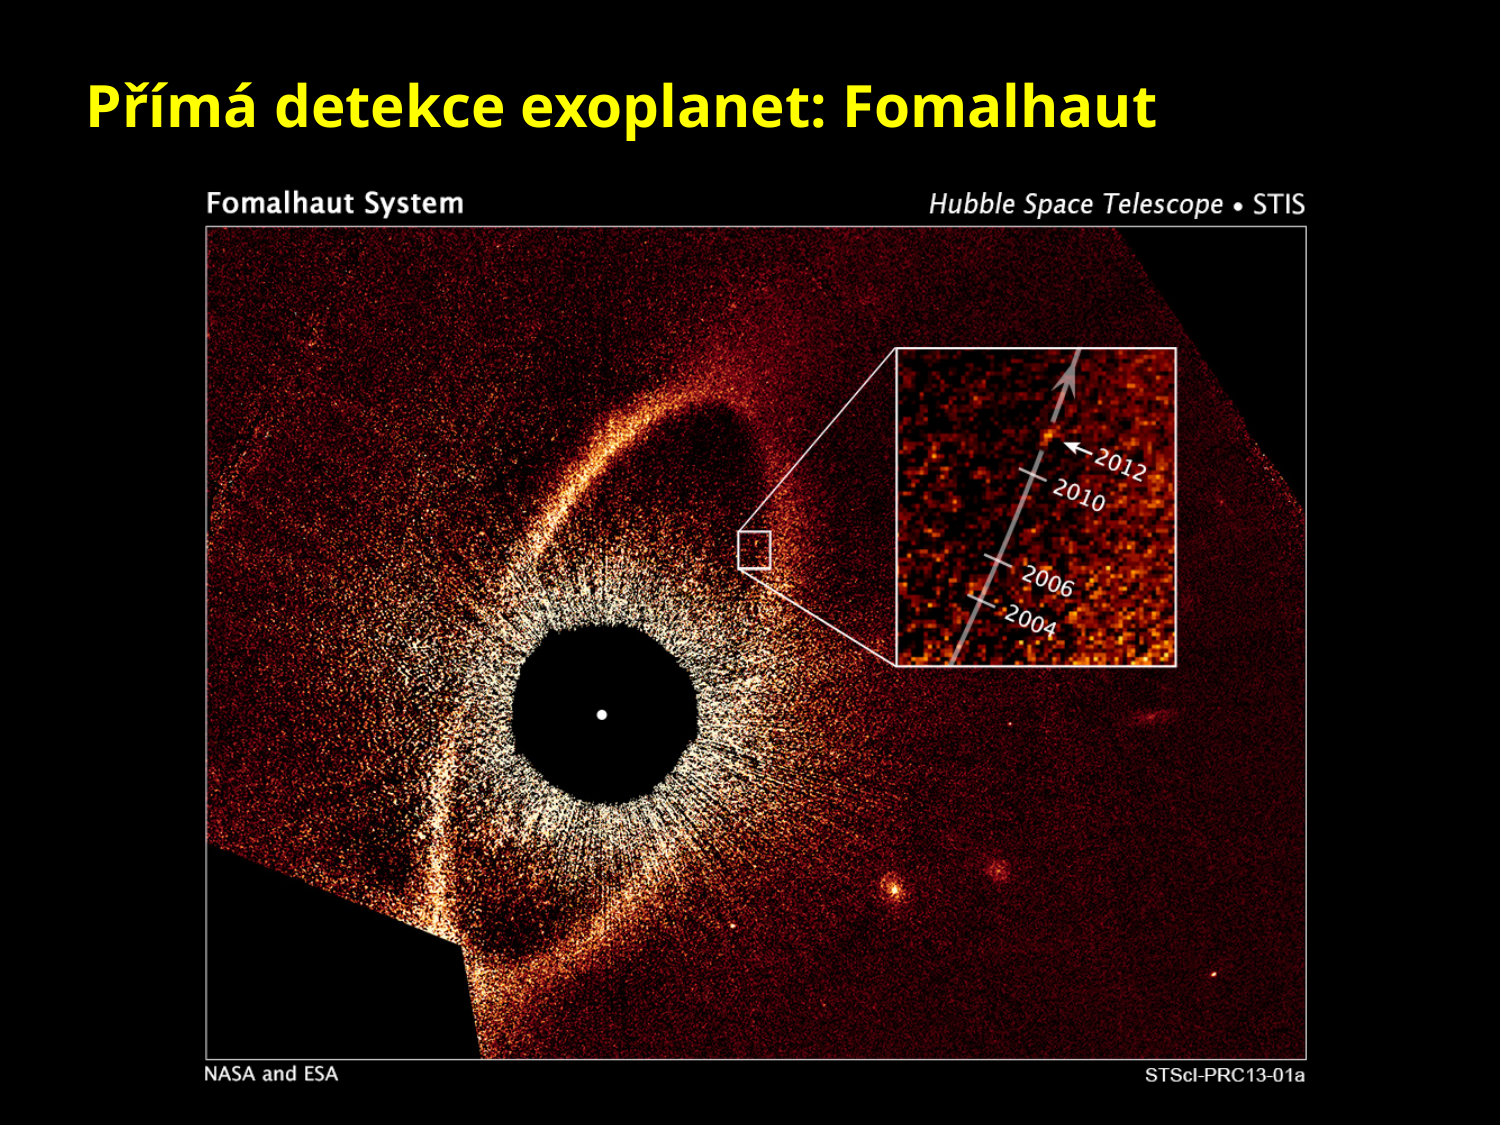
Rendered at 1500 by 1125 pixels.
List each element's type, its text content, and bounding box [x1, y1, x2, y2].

picture [194, 182, 1318, 1095]
text_box Přímá detekce exoplanet: Fomalhaut [70, 35, 1211, 173]
